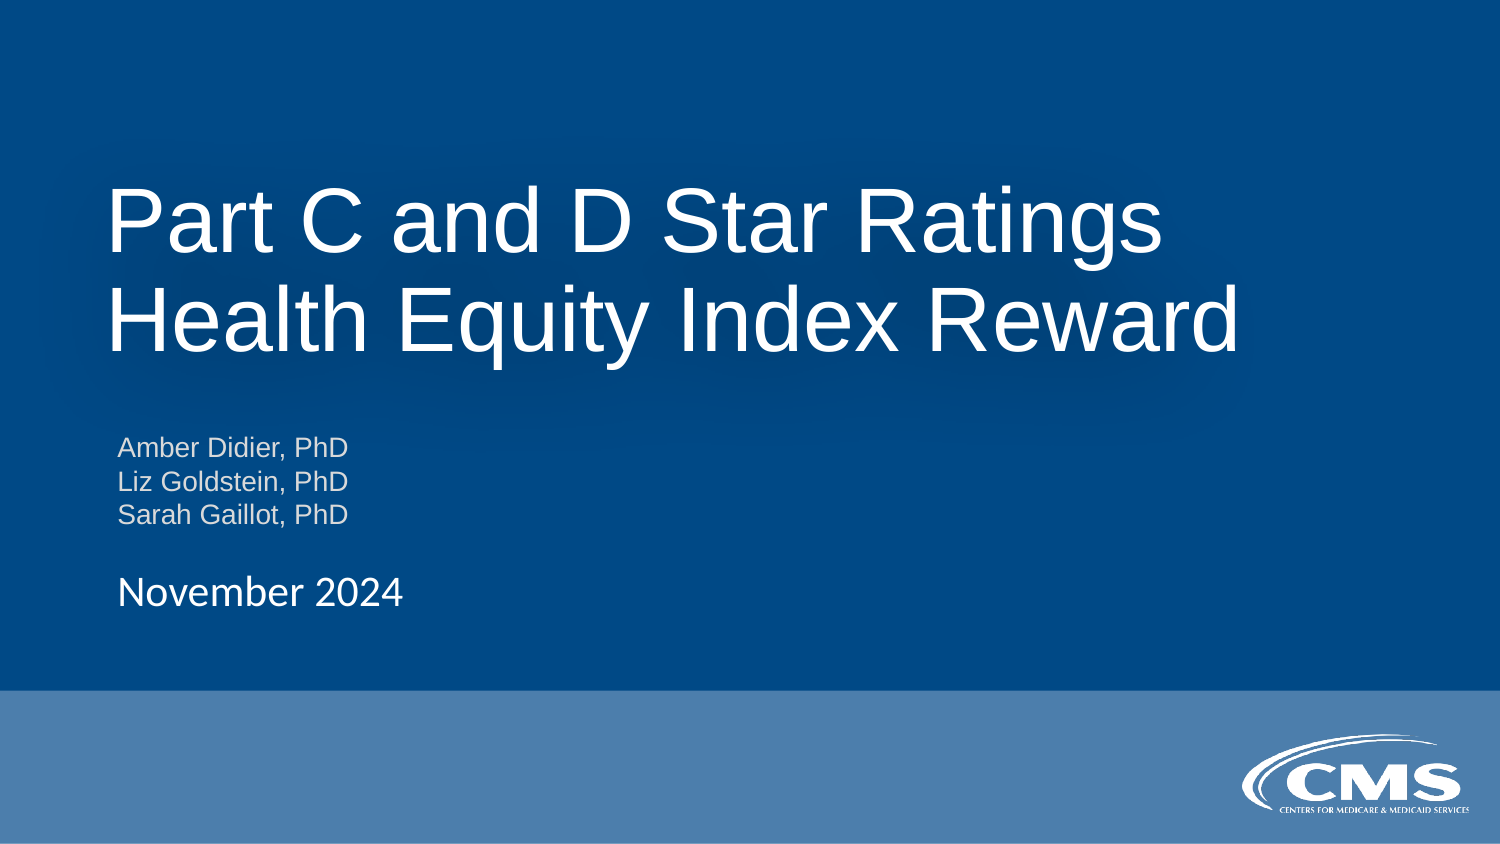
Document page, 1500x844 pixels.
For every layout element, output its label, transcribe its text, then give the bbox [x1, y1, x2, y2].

list November 2024 [102, 561, 1208, 665]
text_box Amber Didier, PhD Liz Goldstein, PhD Sarah Gaillot, PhD [102, 421, 828, 538]
title Part C and D Star Ratings Health Equity Index Reward [90, 133, 1263, 411]
